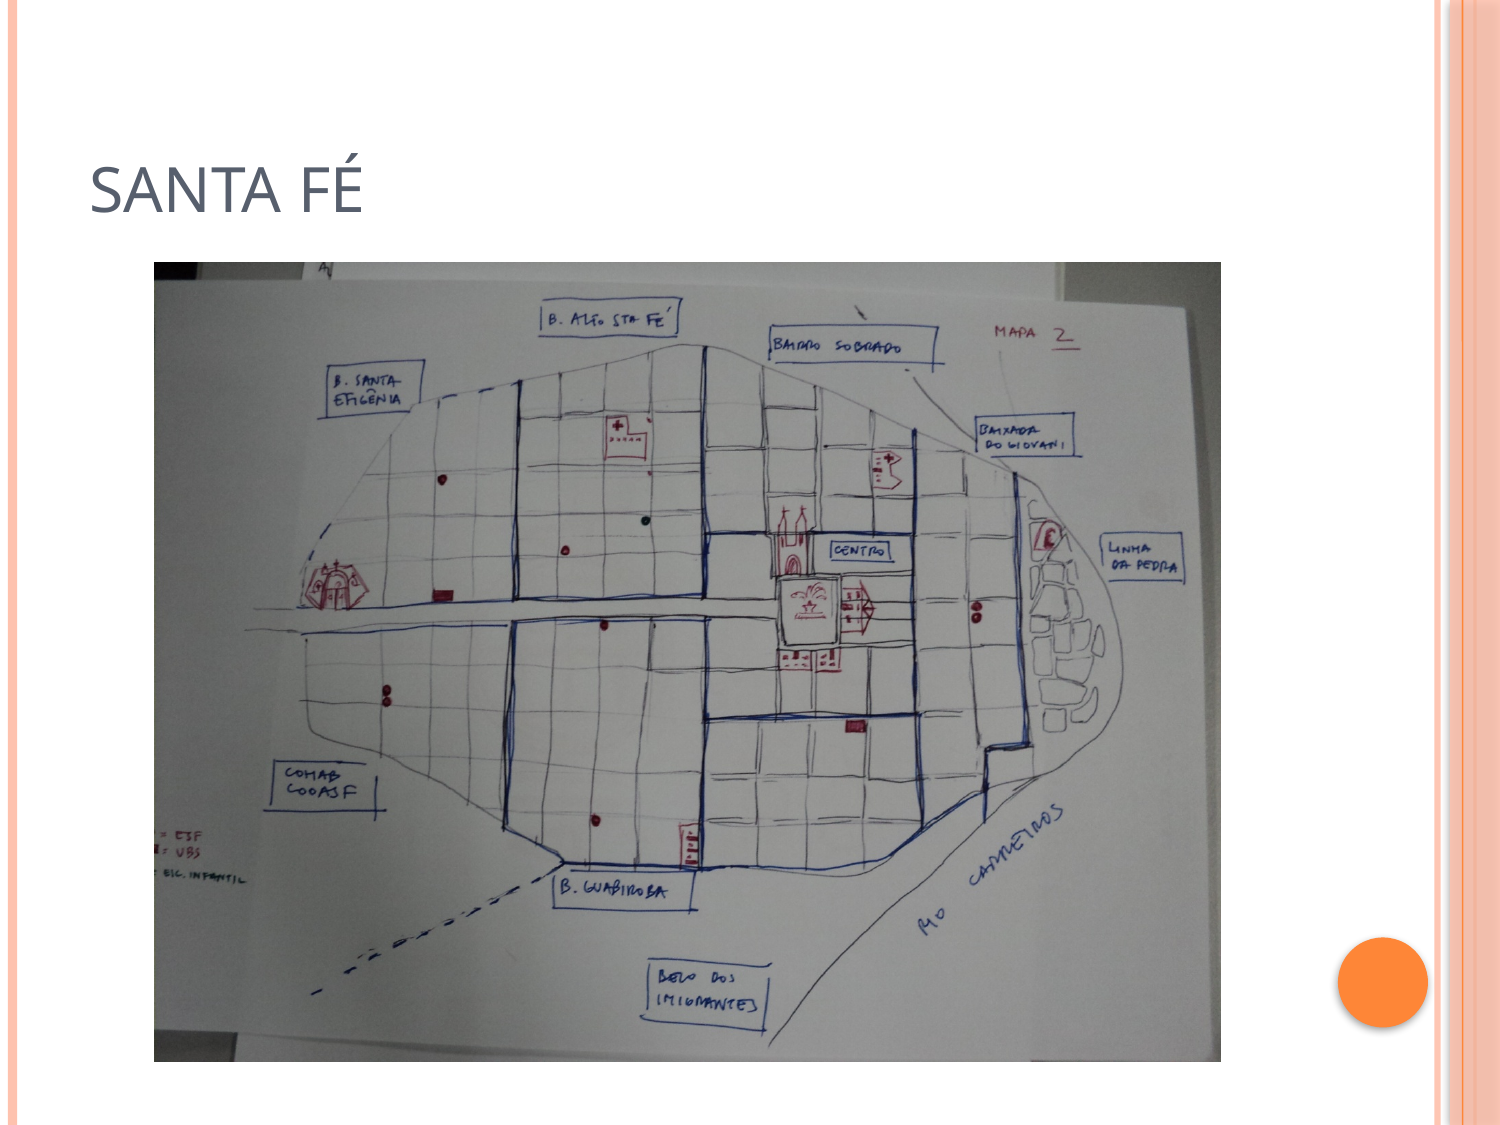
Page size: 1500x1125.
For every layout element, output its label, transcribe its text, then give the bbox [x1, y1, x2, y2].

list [153, 261, 1221, 1063]
title Santa Fé [75, 45, 1300, 233]
